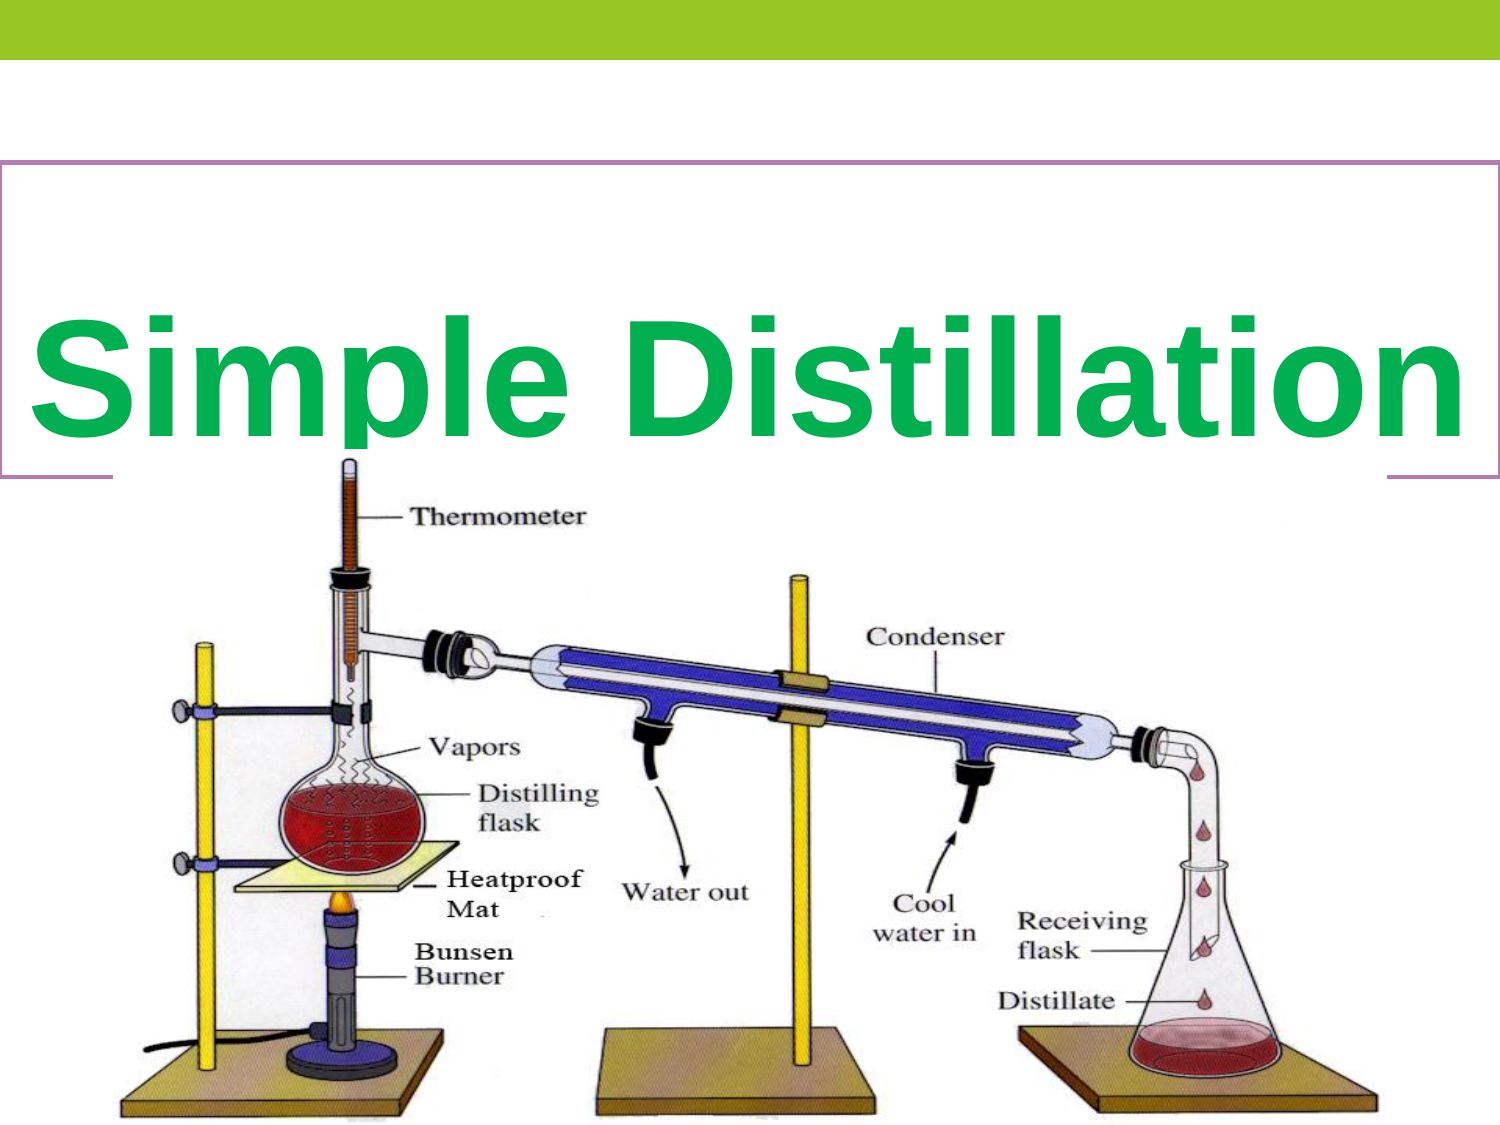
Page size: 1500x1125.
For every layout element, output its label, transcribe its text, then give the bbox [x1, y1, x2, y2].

picture [112, 449, 1387, 1125]
text_box Simple Distillation [0, 160, 1500, 479]
